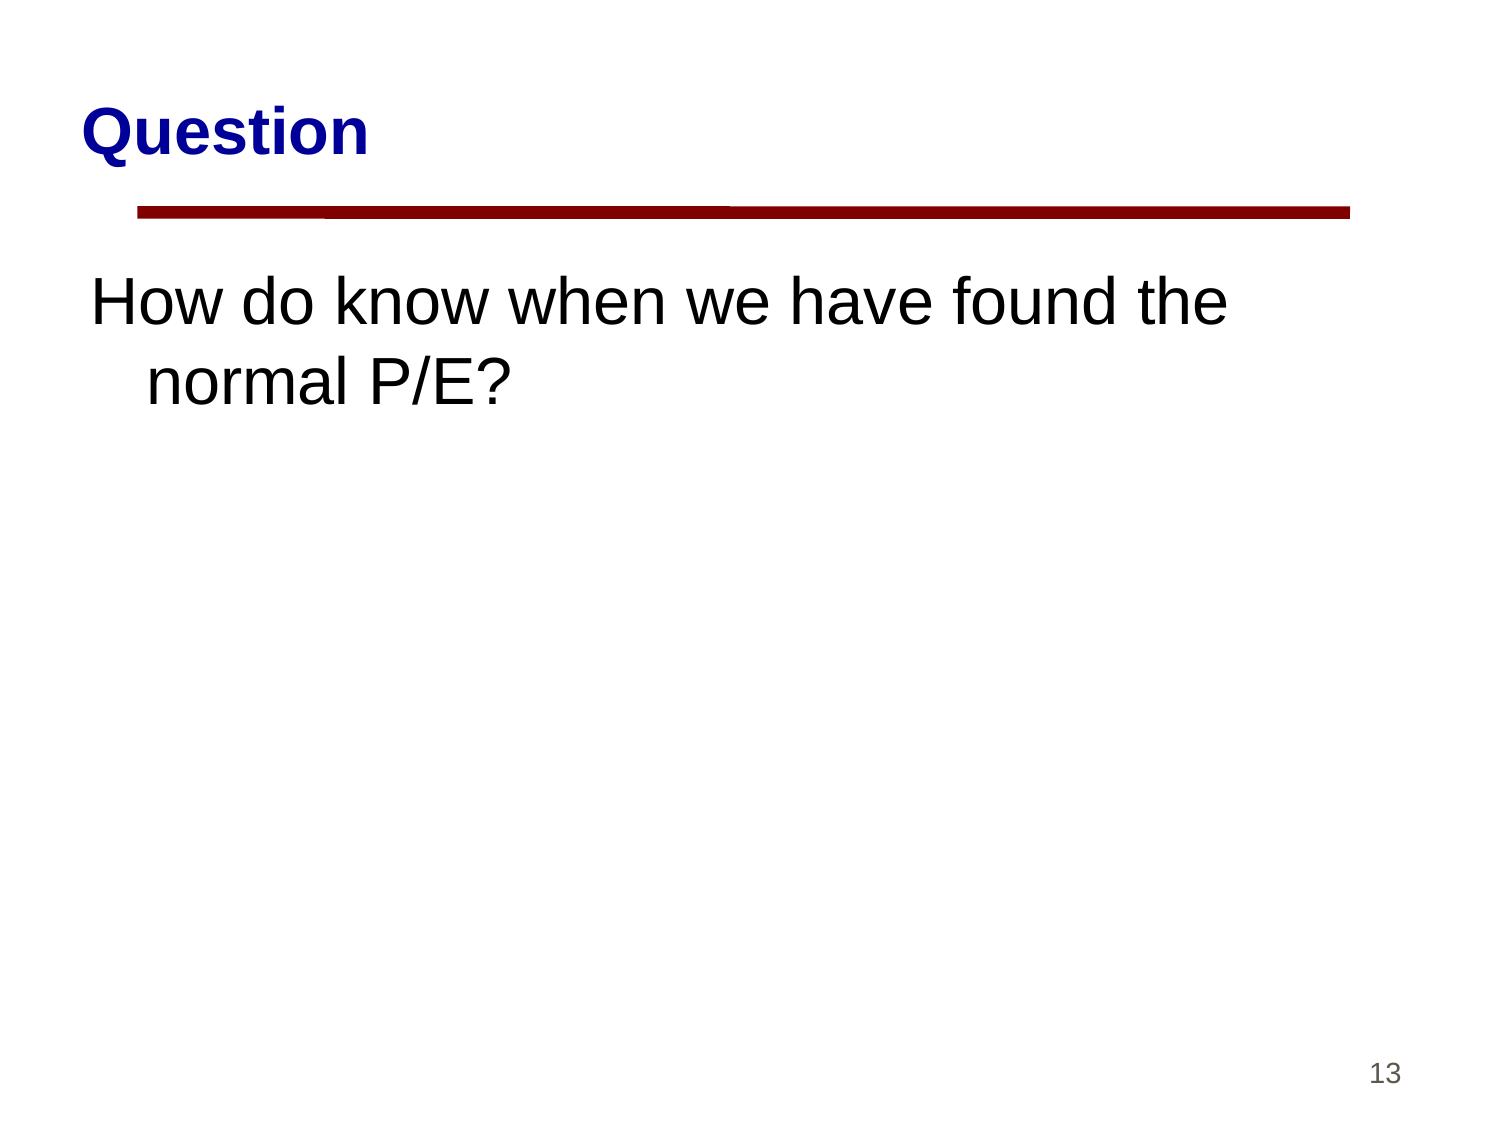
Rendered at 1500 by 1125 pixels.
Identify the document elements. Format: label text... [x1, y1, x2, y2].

list How do know when we have found the normal P/E? [75, 249, 1417, 1038]
slide_number 13 [1104, 1037, 1417, 1097]
title Question [66, 50, 1413, 175]
